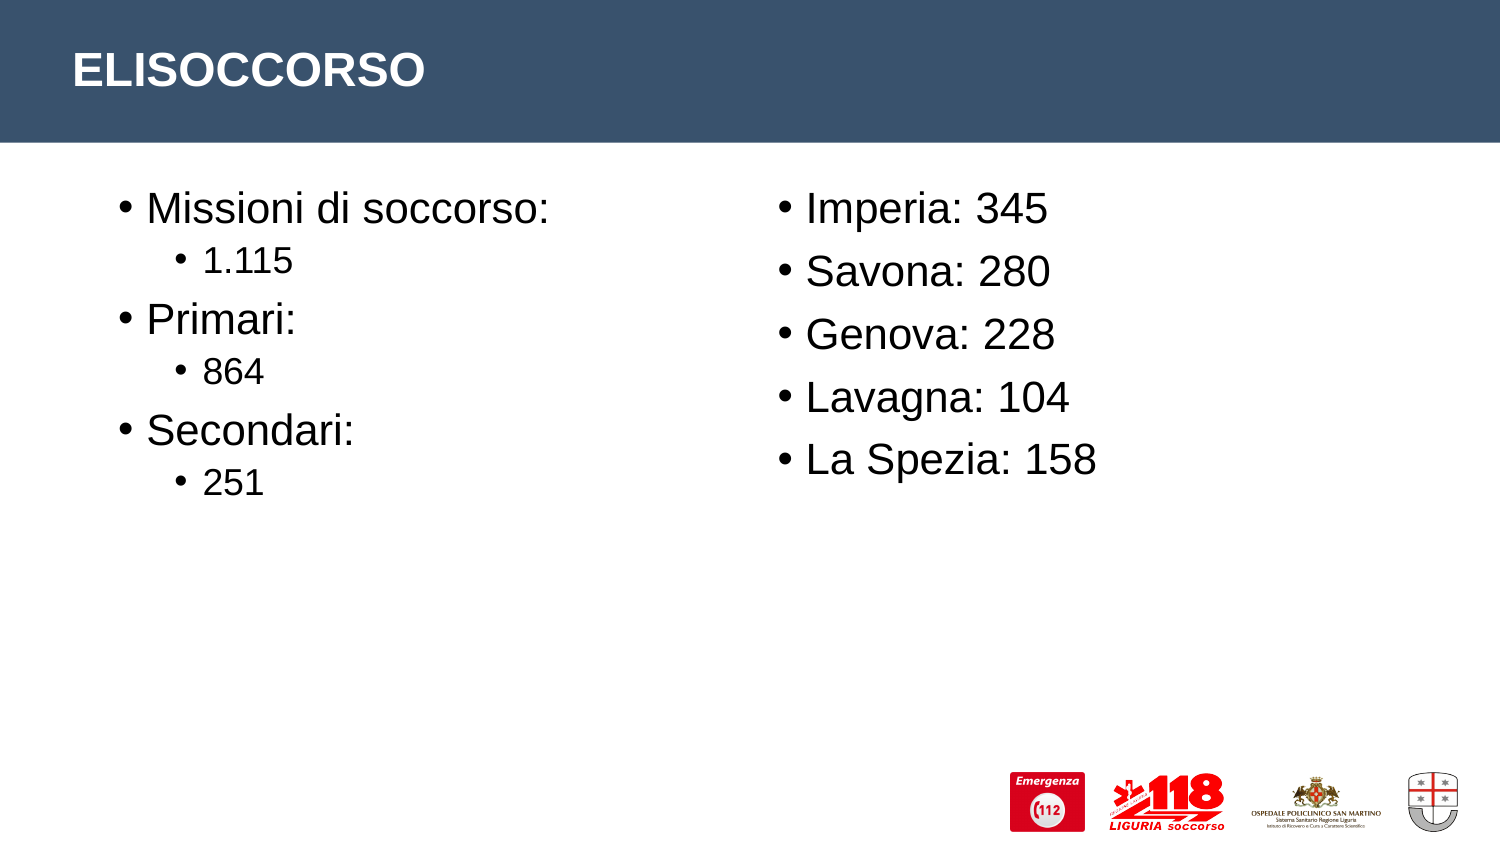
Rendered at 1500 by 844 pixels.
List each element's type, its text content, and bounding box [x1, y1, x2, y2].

picture [1408, 772, 1458, 832]
list Missioni di soccorso: 1.115 Primari: 864 Secondari: 251 [103, 178, 738, 760]
picture [1248, 772, 1384, 832]
title ELISOCCORSO [57, 11, 1445, 130]
picture [1010, 772, 1085, 832]
list Imperia: 345 Savona: 280 Genova: 228 Lavagna: 104 La Spezia: 158 [762, 178, 1397, 760]
picture [1108, 772, 1225, 832]
